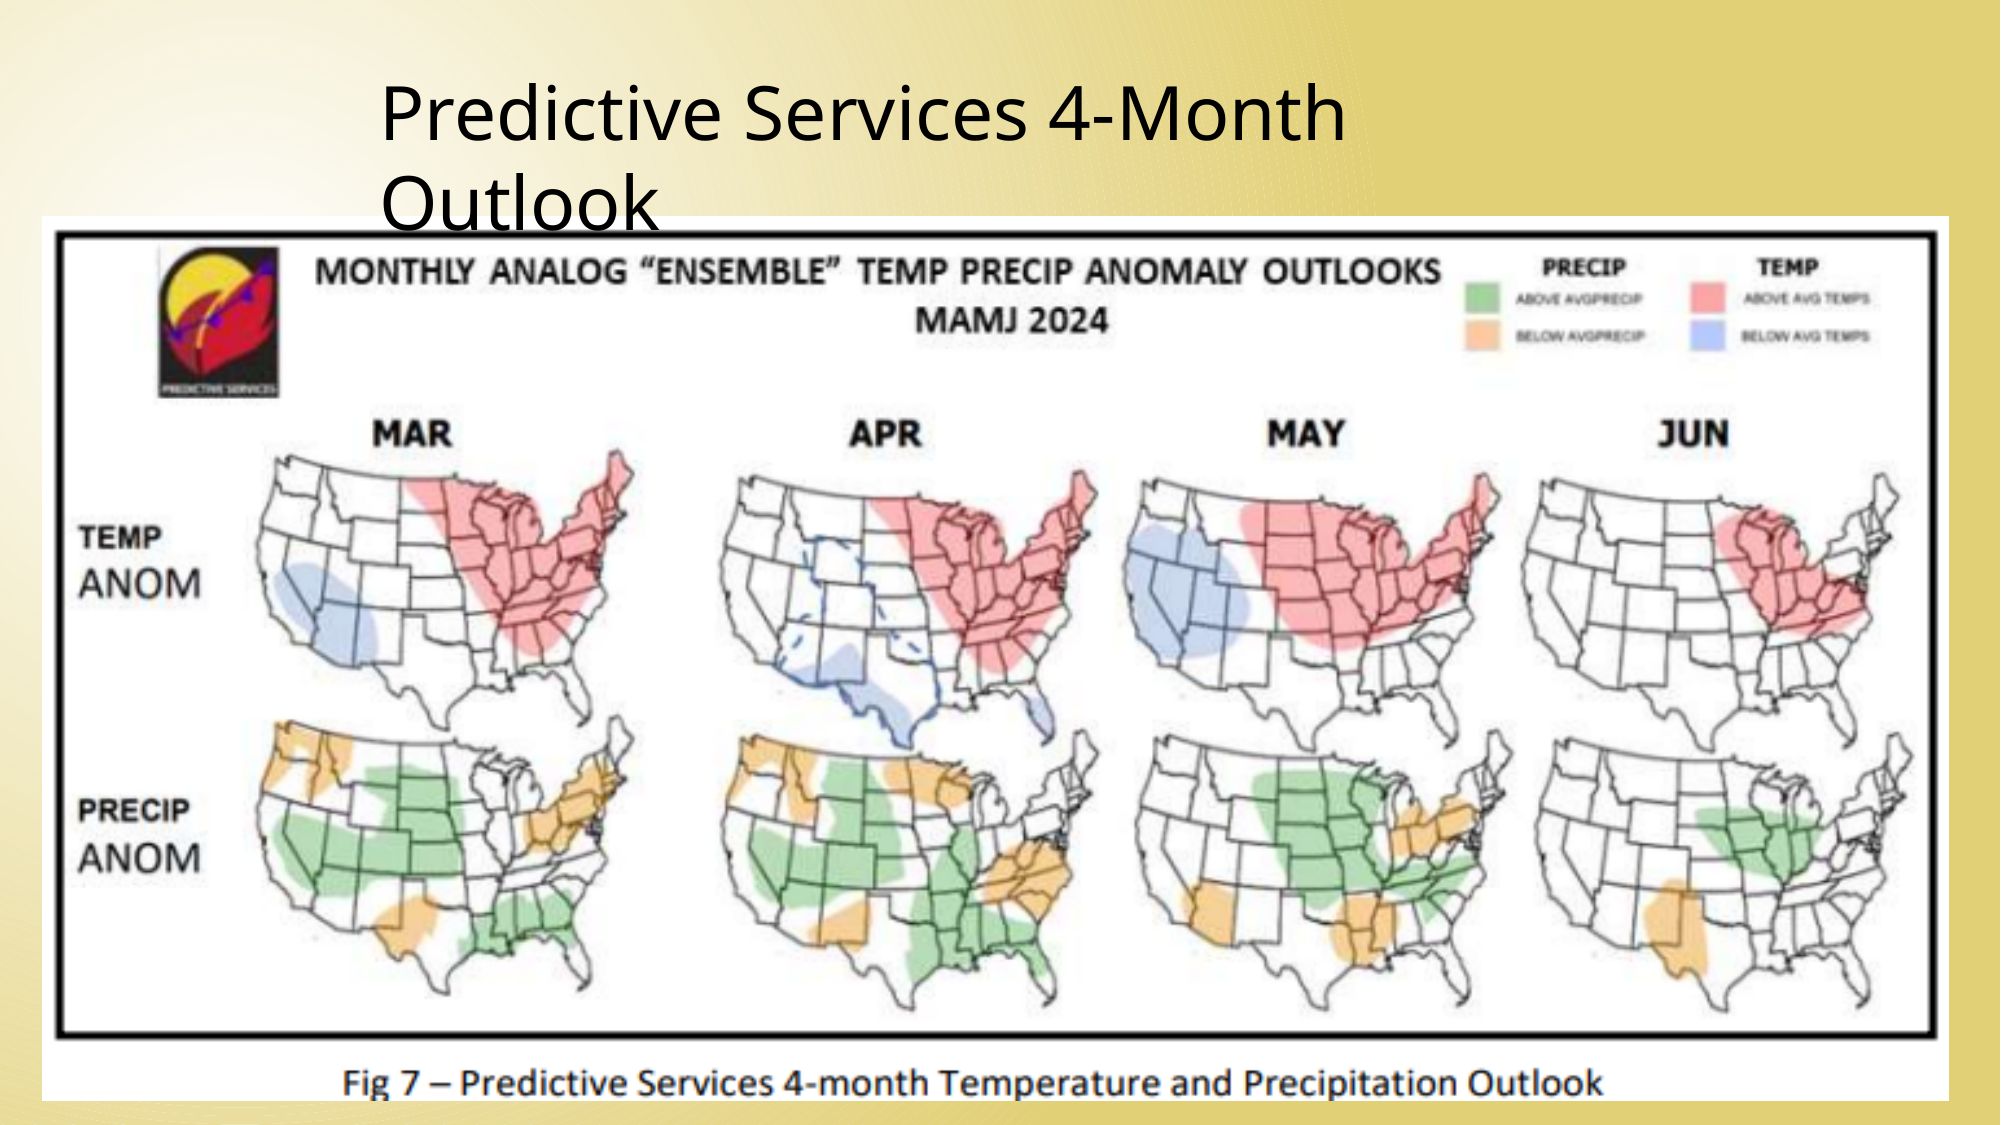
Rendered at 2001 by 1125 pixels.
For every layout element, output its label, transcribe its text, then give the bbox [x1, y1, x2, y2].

picture [42, 216, 1949, 1101]
text_box Predictive Services 4-Month Outlook​ [364, 57, 1552, 216]
